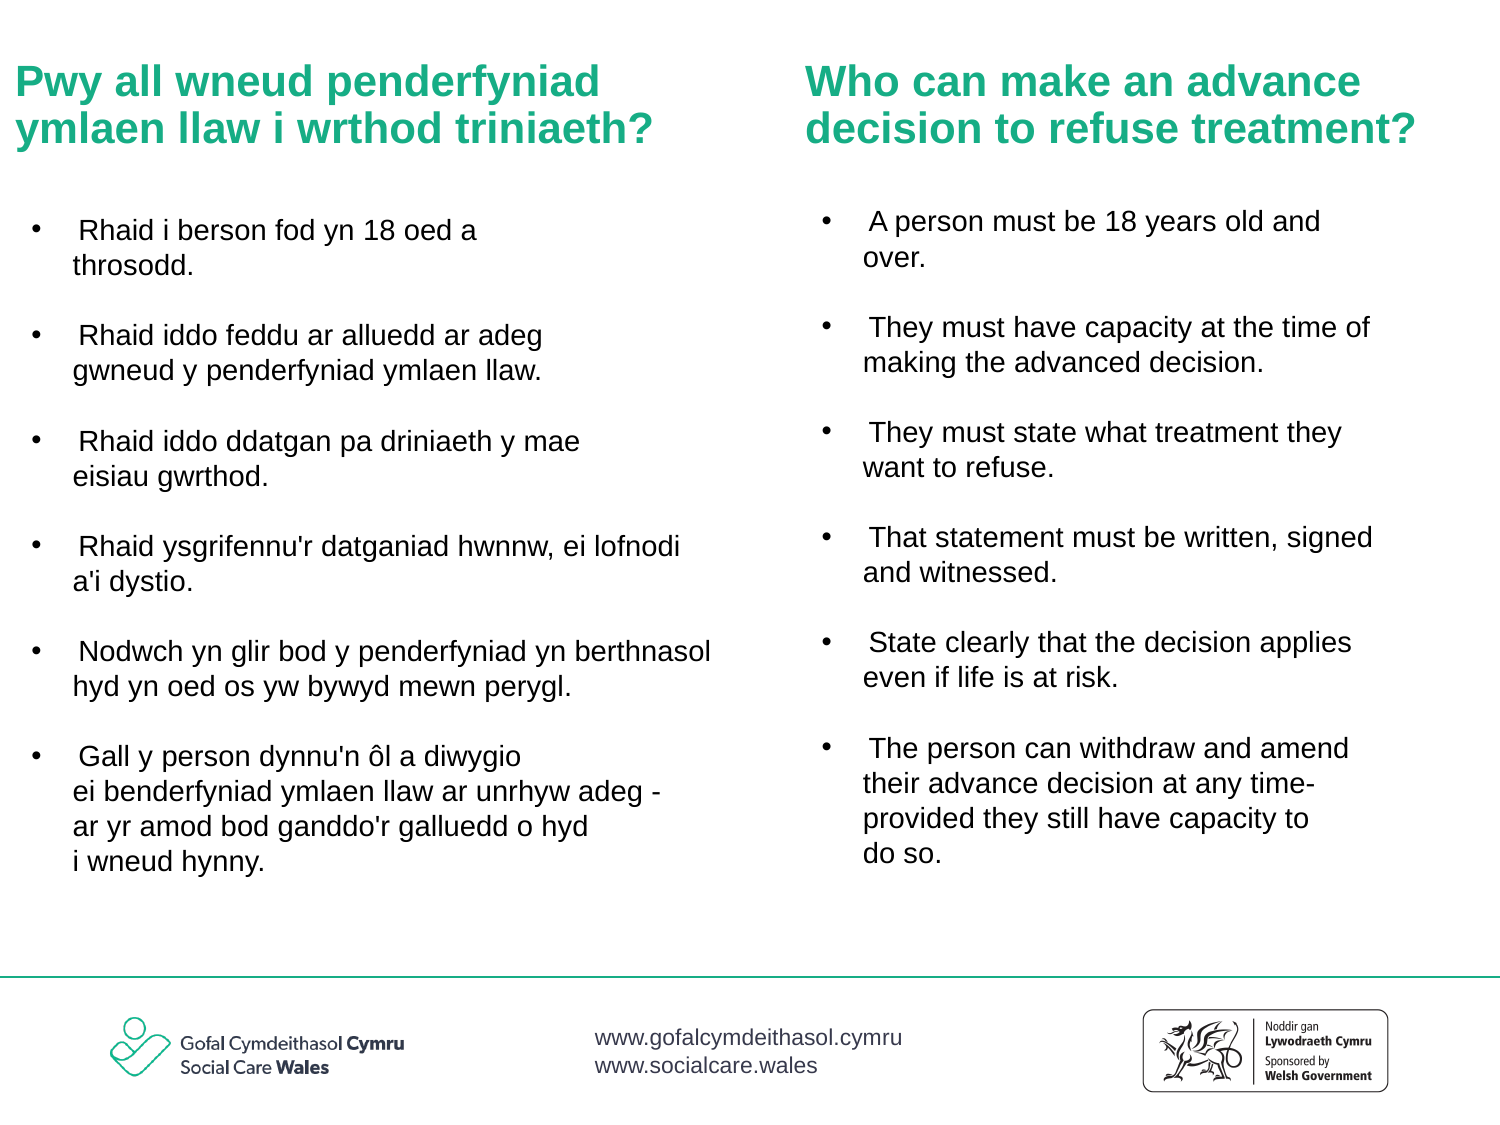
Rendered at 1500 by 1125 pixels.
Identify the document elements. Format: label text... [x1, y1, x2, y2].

picture [1137, 995, 1395, 1106]
list Who can make an advance decision to refuse treatment? [790, 51, 1498, 979]
list Pwy all wneud penderfyniad ymlaen llaw i wrthod triniaeth? [0, 51, 707, 979]
text_box A person must be 18 years old and over. They must have capacity at the time of making the advanced decision. They must state what treatment they want to refuse. That statement must be written, signed and witnessed. State clearly that the decision applies even if life is at risk. The person can withdraw and amend their advance decision at any time- provided they still have capacity to do so. [806, 93, 1432, 979]
text_box Rhaid i berson fod yn 18 oed a throsodd. Rhaid iddo feddu ar alluedd ar adeg gwneud y penderfyniad ymlaen llaw. Rhaid iddo ddatgan pa driniaeth y mae eisiau gwrthod. Rhaid ysgrifennu'r datganiad hwnnw, ei lofnodi a'i dystio. Nodwch yn glir bod y penderfyniad yn berthnasol hyd yn oed os yw bywyd mewn perygl. Gall y person dynnu'n ôl a diwygio ei benderfyniad ymlaen llaw ar unrhyw adeg - ar yr amod bod ganddo'r galluedd o hyd i wneud hynny. [16, 110, 765, 979]
